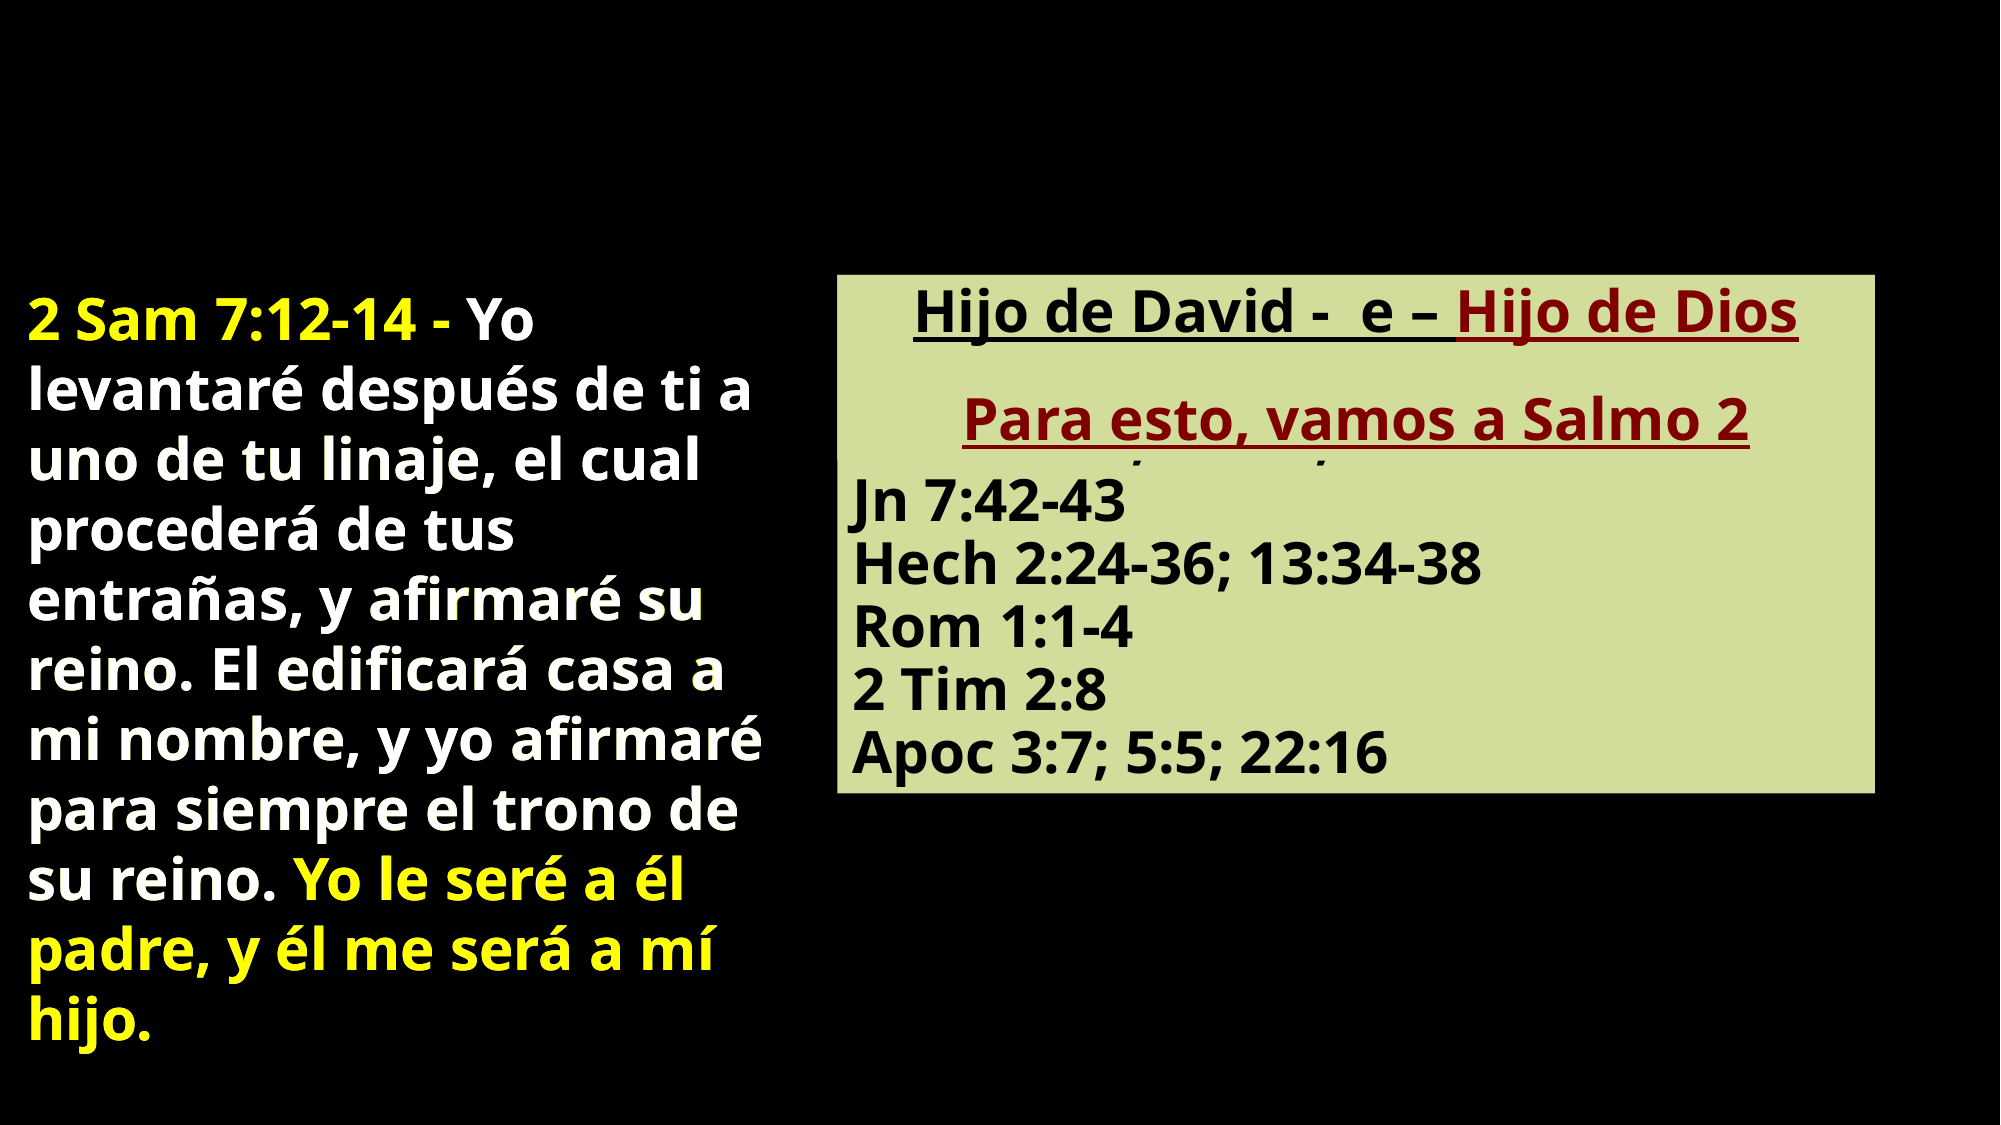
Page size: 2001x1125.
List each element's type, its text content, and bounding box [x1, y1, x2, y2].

text_box 2 Sam 7:12-14 - Yo levantaré después de ti a uno de tu linaje, el cual procederá de tus entrañas, y afirmaré su reino. El edificará casa a mi nombre, y yo afirmaré para siempre el trono de su reino. Yo le seré a él padre, y él me será a mí hijo. [12, 275, 813, 1060]
text_box Hijo de David – en la lección pasada miramos a: Lc 1:30-33, 66-77; 2:10-11 Jn 7:42-43 Hech 2:24-36; 13:34-38 Rom 1:1-4 2 Tim 2:8 Apoc 3:7; 5:5; 22:16 [837, 461, 1875, 794]
text_box Hijo de David - e – Hijo de Dios Para esto, vamos a Salmo 2 [837, 274, 1875, 461]
